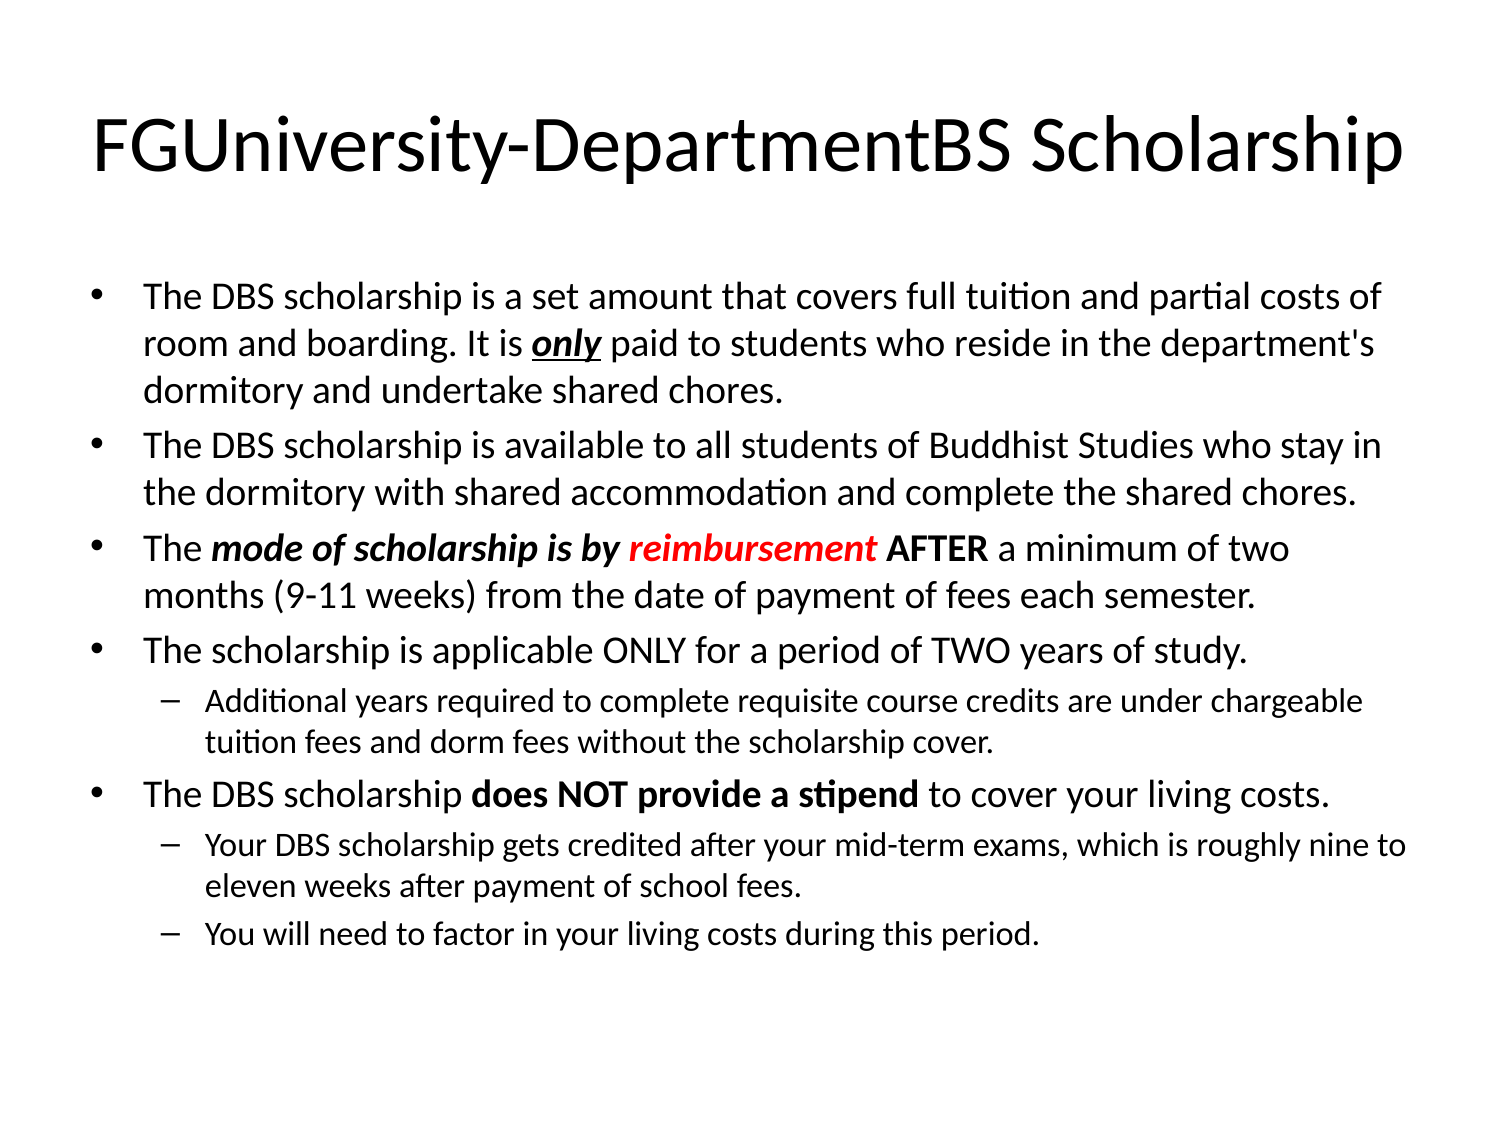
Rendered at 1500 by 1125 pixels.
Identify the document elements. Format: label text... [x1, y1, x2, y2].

list The DBS scholarship is a set amount that covers ​​full tuition and partial costs of room and boarding. It is only paid to students who reside in the department's dormitory and undertake shared chores.​ ​The DBS scholarship is available to all students of Buddhist Studies who ​stay in the dormitory with shared accommodation and complete the shared chores. The mode of scholarship is by reimbursement AFTER a minimum of two months (9-11 weeks) from the date of payment of fees each semester. The scholarship is applicable ONLY for a period of TWO years of study. Additional years required to complete requisite course credits are under chargeable tuition fees and dorm fees without the scholarship cover. The DBS scholarship does NOT provide a stipend to cover your living costs. Your DBS scholarship gets credited after your mid-term exams, which is roughly nine to eleven weeks after payment of school fees. You will need to factor in your living costs during this period. [75, 262, 1425, 1005]
title FGUniversity-DepartmentBS Scholarship [75, 45, 1425, 233]
